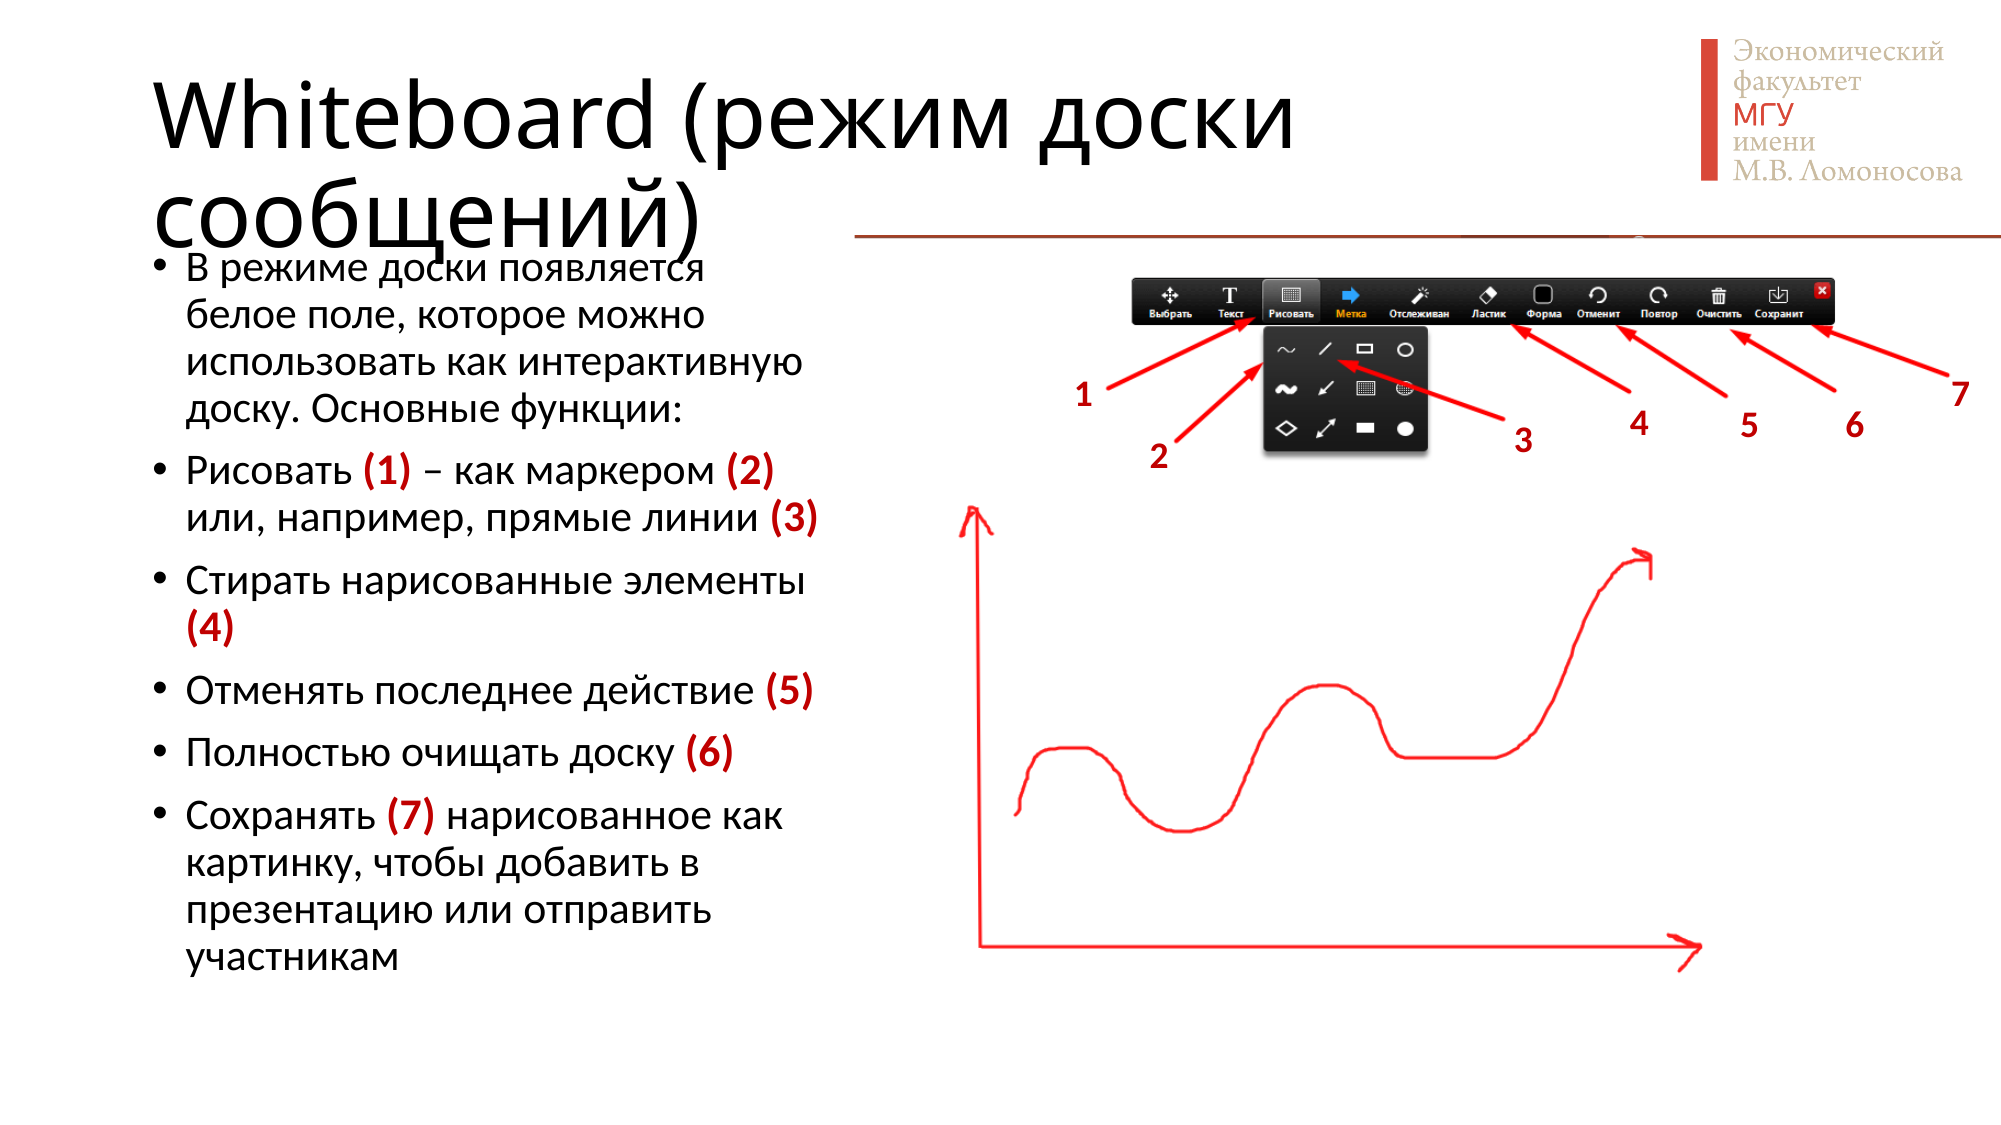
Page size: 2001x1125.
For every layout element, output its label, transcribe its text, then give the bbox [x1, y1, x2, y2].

list В режиме доски появляется белое поле, которое можно использовать как интерактивную доску. Основные функции: Рисовать (1) – как маркером (2) или, например, прямые линии (3) Стирать нарисованные элементы (4) Отменять последнее действие (5) Полностью очищать доску (6) Сохранять (7) нарисованное как картинку, чтобы добавить в презентацию или отправить участникам [137, 235, 838, 1086]
picture [1701, 39, 1963, 181]
title Whiteboard (режим доски сообщений) [137, 59, 1863, 278]
picture [854, 235, 2001, 1049]
